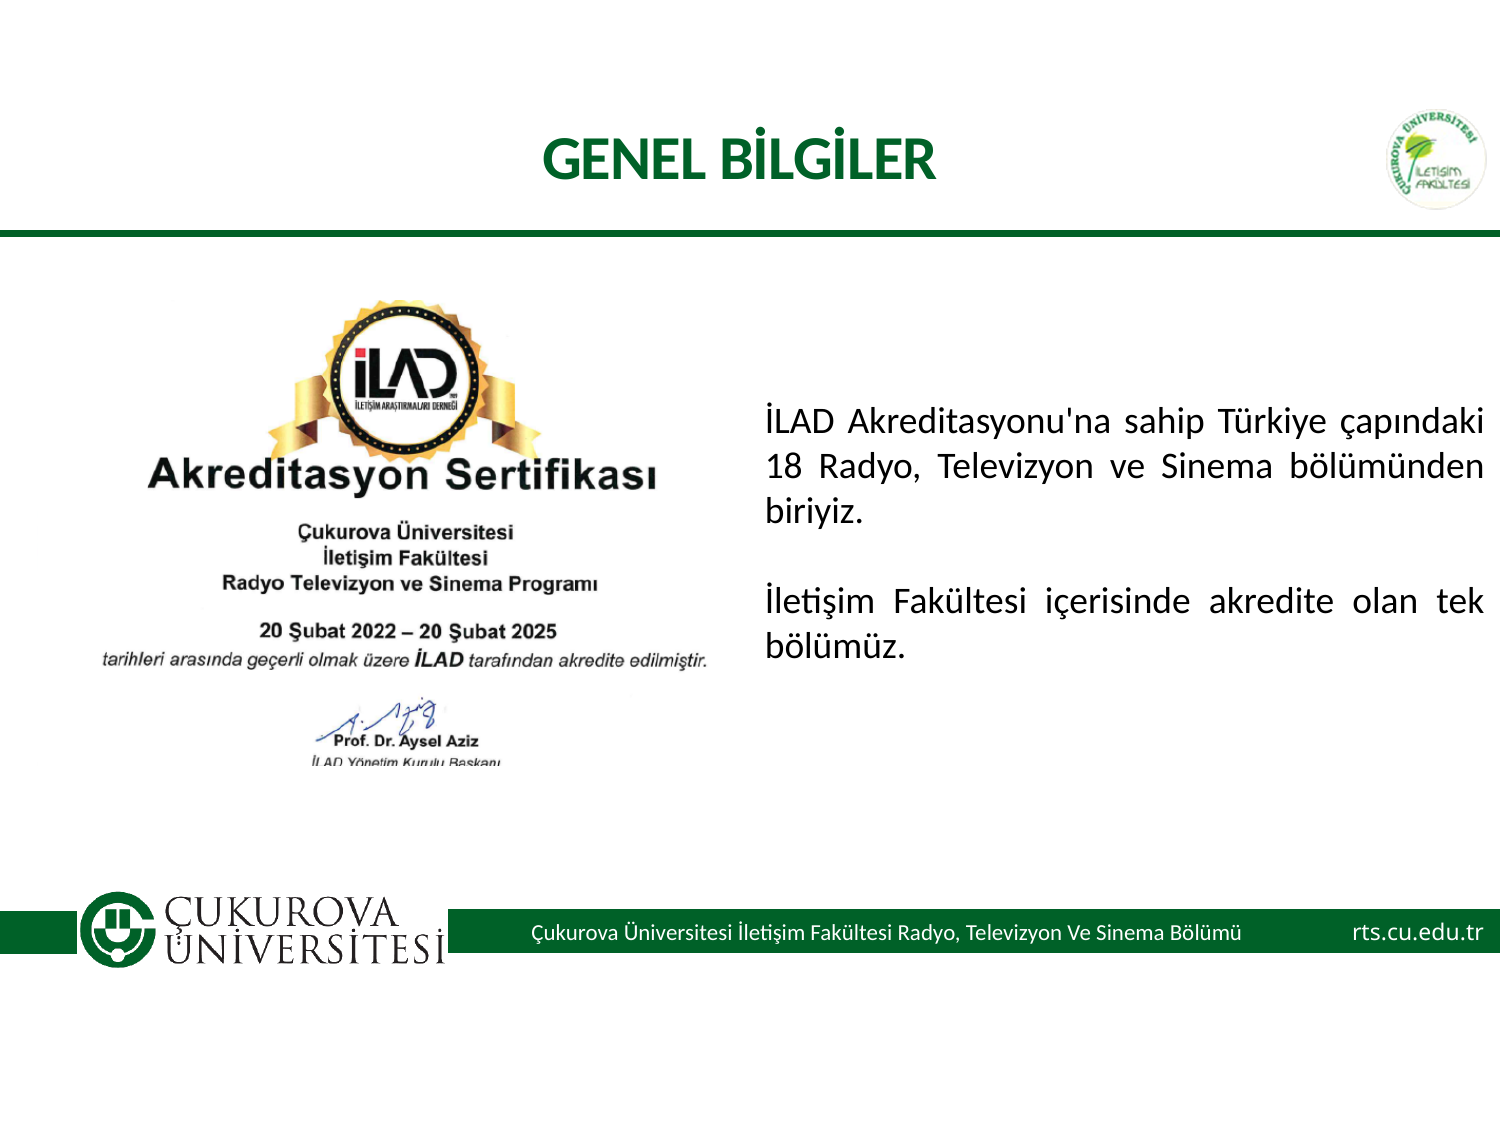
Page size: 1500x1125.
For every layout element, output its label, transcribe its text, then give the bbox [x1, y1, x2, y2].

text_box [121, 123, 1359, 230]
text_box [0, 230, 1500, 970]
text_box GENEL BİLGİLER [286, 115, 1195, 198]
picture [37, 299, 755, 766]
picture [1386, 109, 1487, 210]
